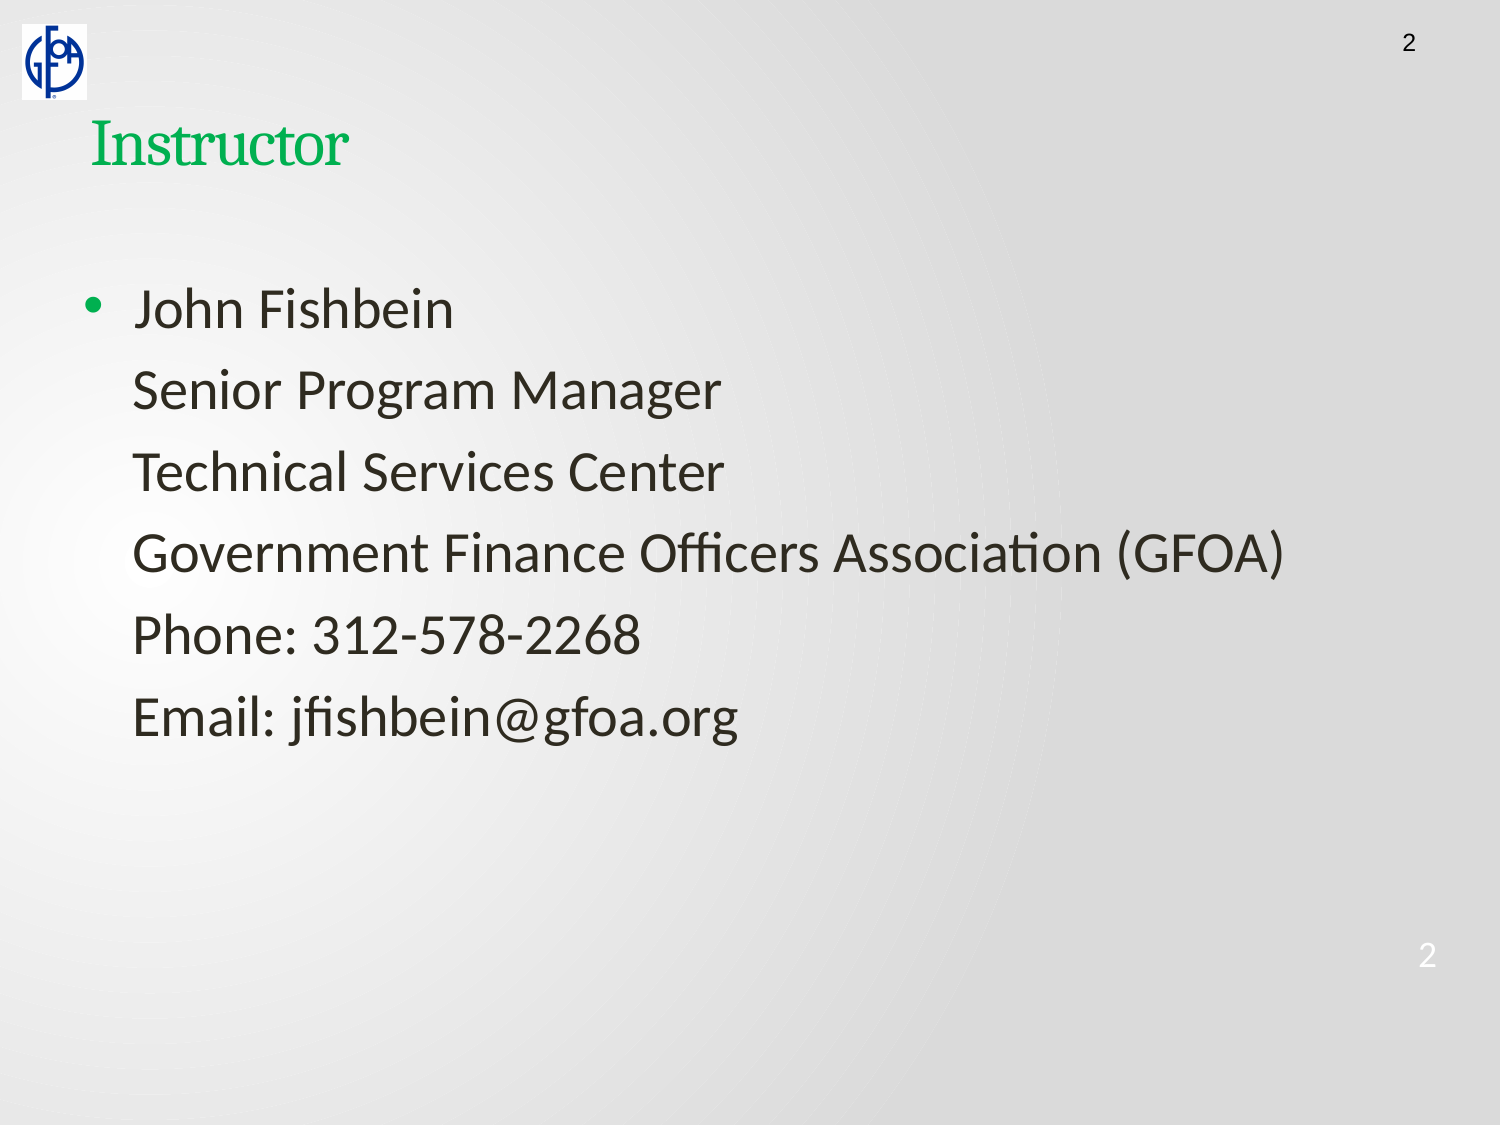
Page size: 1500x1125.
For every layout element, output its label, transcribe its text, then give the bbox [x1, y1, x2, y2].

text_box 2 [1399, 919, 1490, 985]
title Instructor [75, 45, 1325, 233]
list John Fishbein Senior Program Manager Technical Services Center Government Finance Officers Association (GFOA) Phone: 312-578-2268 Email: jfishbein@gfoa.org [50, 262, 1325, 1050]
picture [21, 24, 88, 101]
